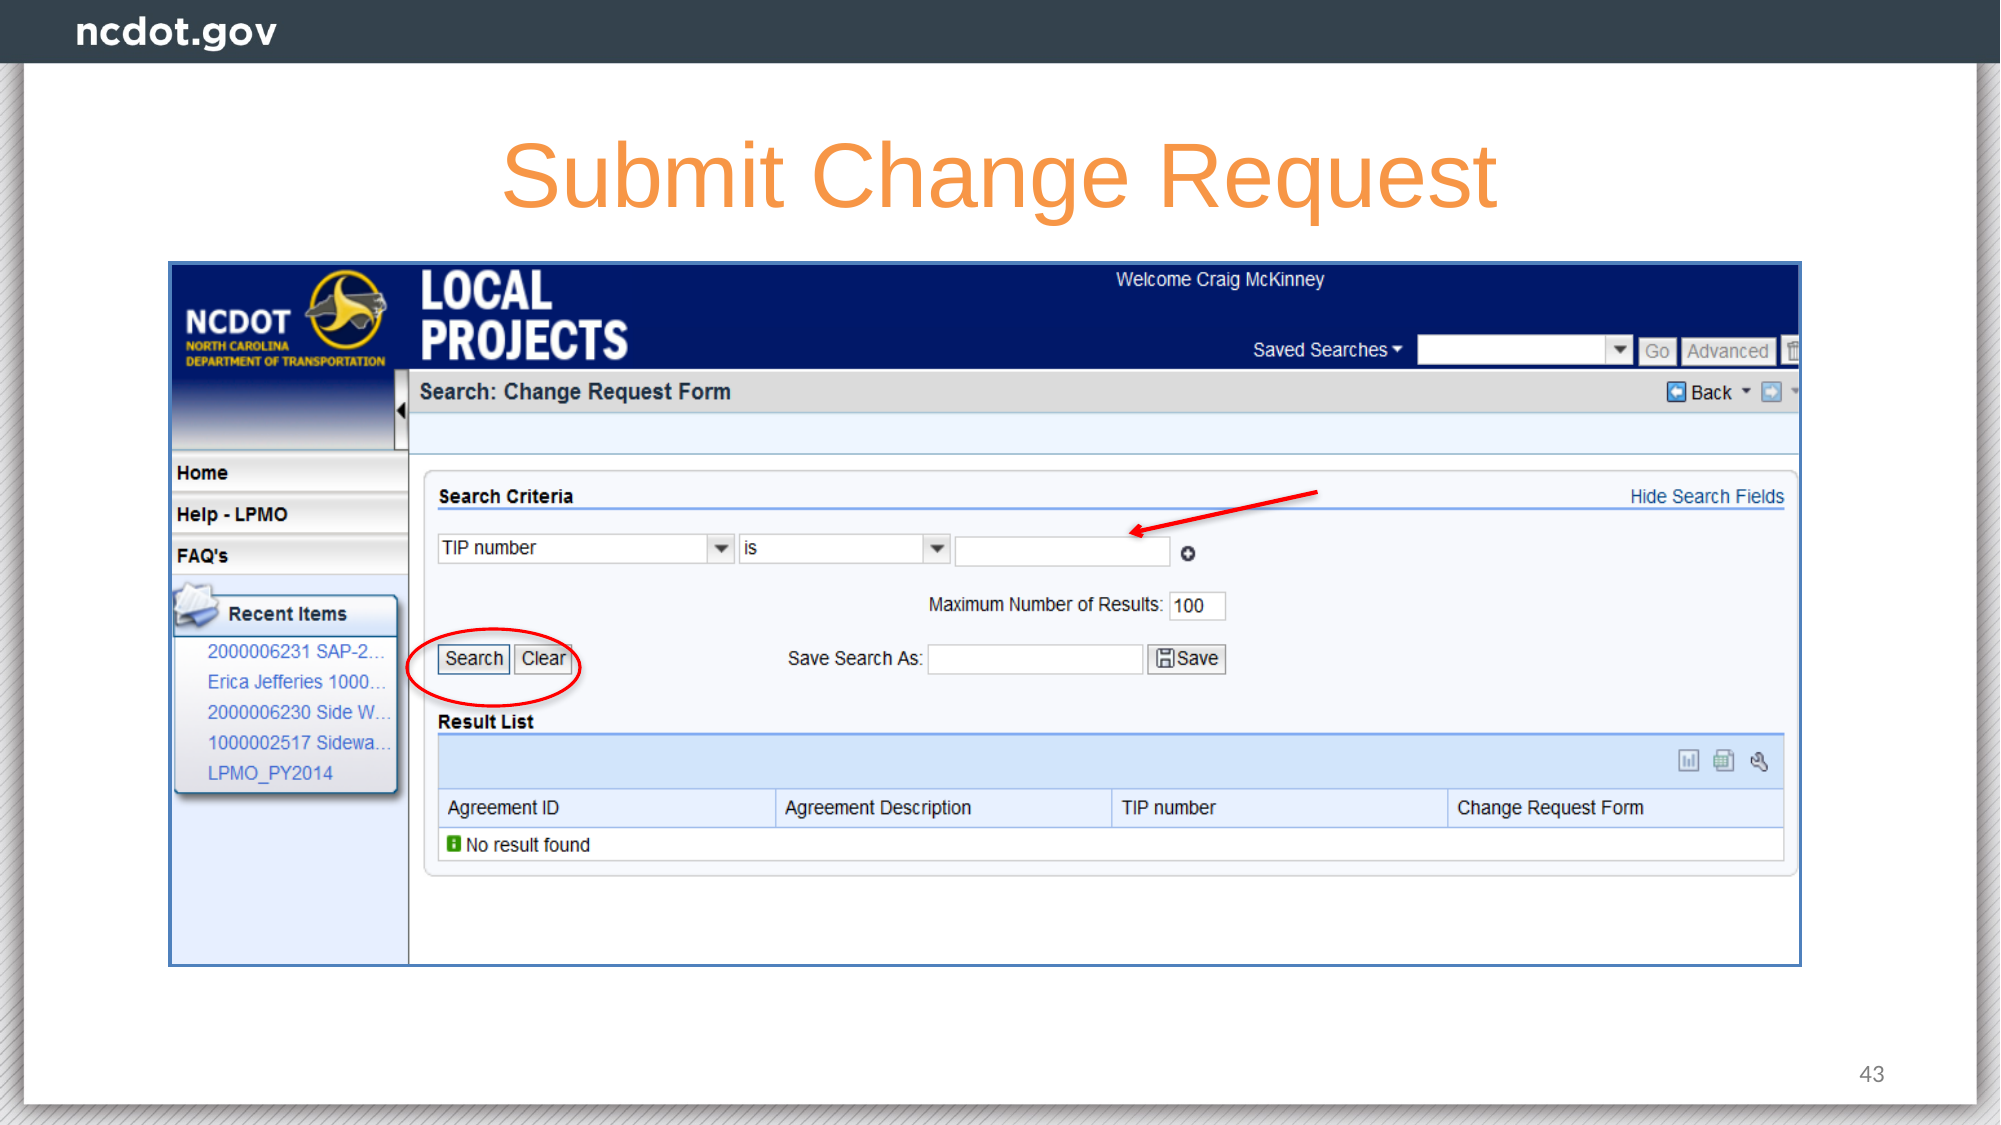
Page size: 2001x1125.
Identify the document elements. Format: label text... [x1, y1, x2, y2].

picture [0, 0, 2000, 1125]
title Submit Change Request [99, 77, 1900, 265]
slide_number 43 [1433, 1042, 1900, 1103]
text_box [1128, 491, 1318, 534]
